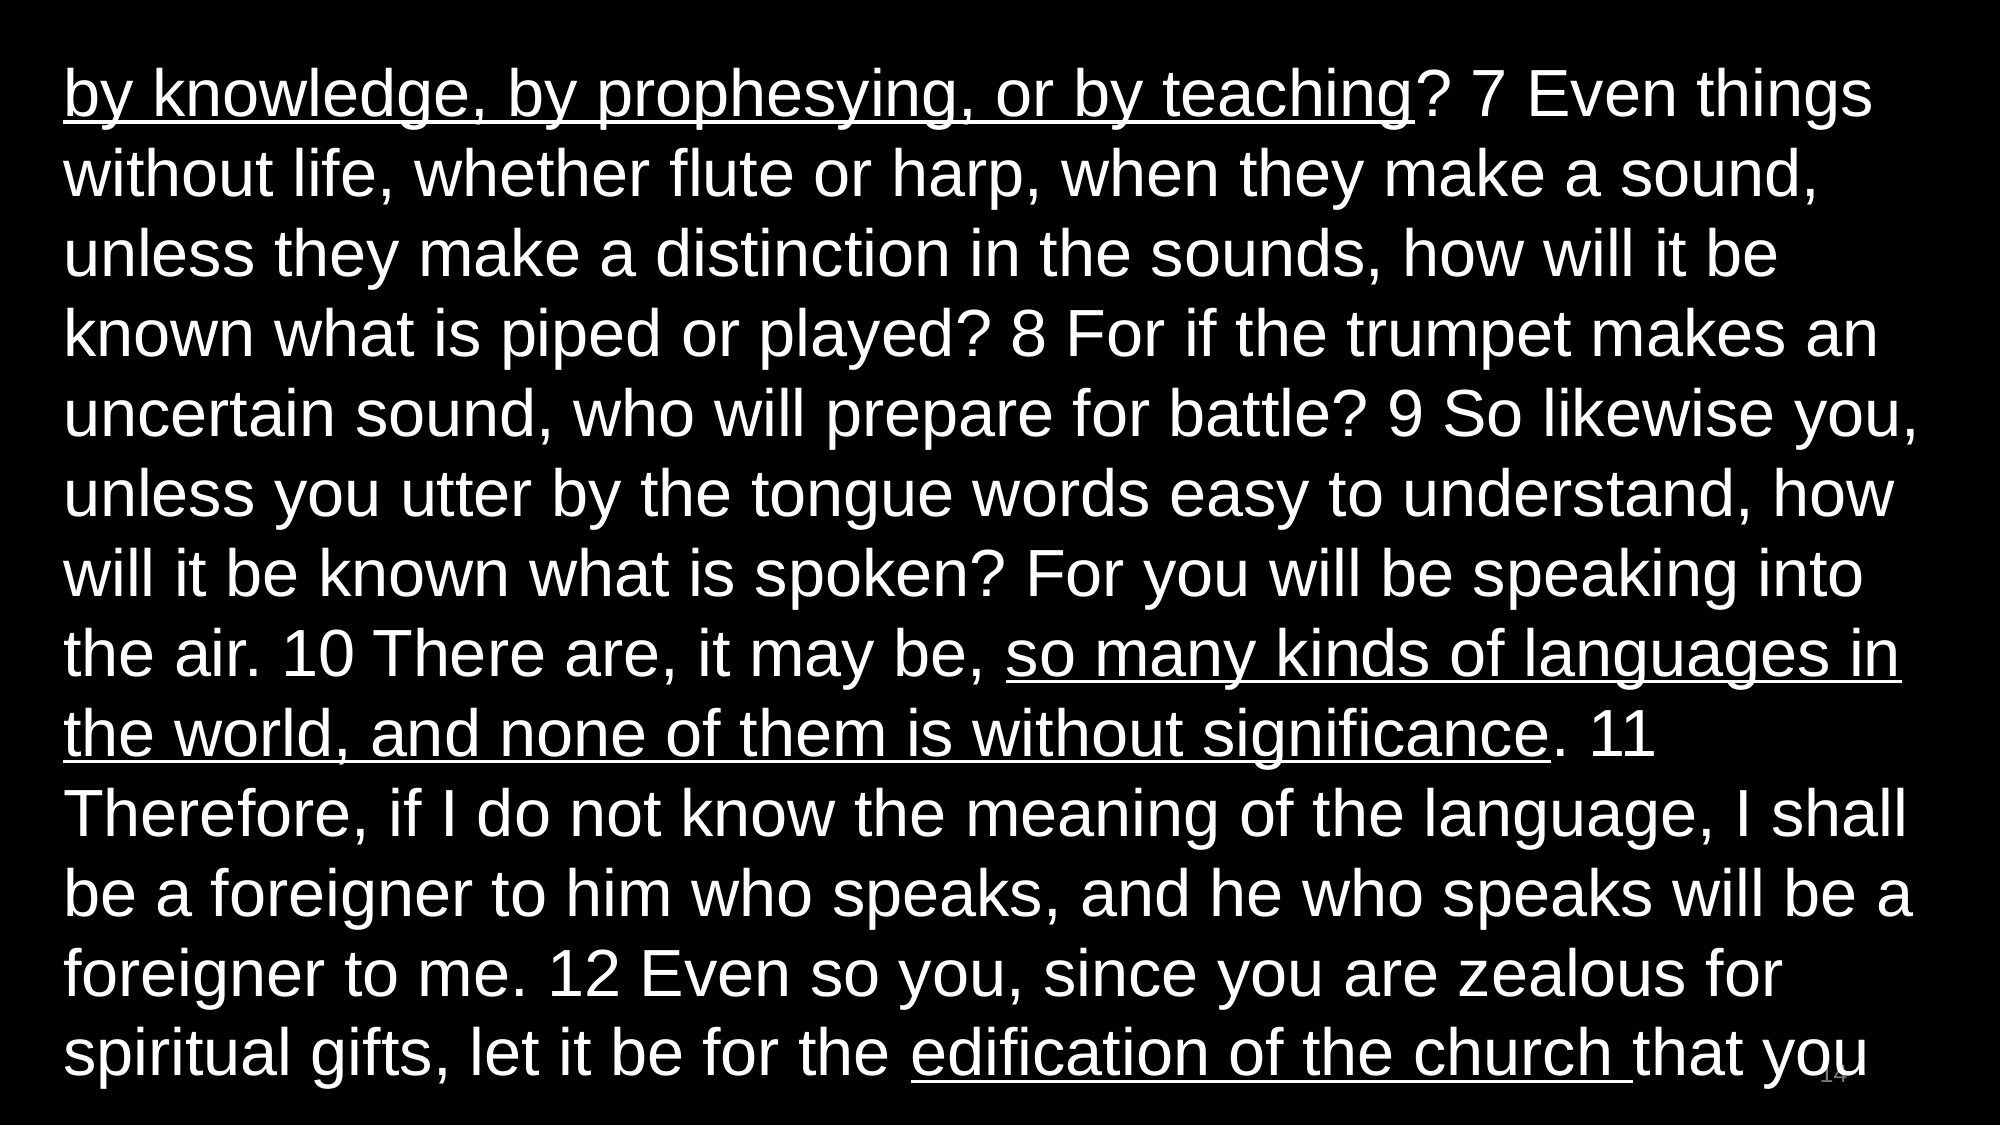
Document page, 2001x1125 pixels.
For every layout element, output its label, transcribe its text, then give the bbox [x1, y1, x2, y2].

slide_number 14 [1412, 1042, 1863, 1103]
text_box by knowledge, by prophesying, or by teaching? 7 Even things without life, whether flute or harp, when they make a sound, unless they make a distinction in the sounds, how will it be known what is piped or played? 8 For if the trumpet makes an uncertain sound, who will prepare for battle? 9 So likewise you, unless you utter by the tongue words easy to understand, how will it be known what is spoken? For you will be speaking into the air. 10 There are, it may be, so many kinds of languages in the world, and none of them is without significance. 11 Therefore, if I do not know the meaning of the language, I shall be a foreigner to him who speaks, and he who speaks will be a foreigner to me. 12 Even so you, since you are zealous for spiritual gifts, let it be for the edification of the church that you [48, 42, 1952, 1097]
